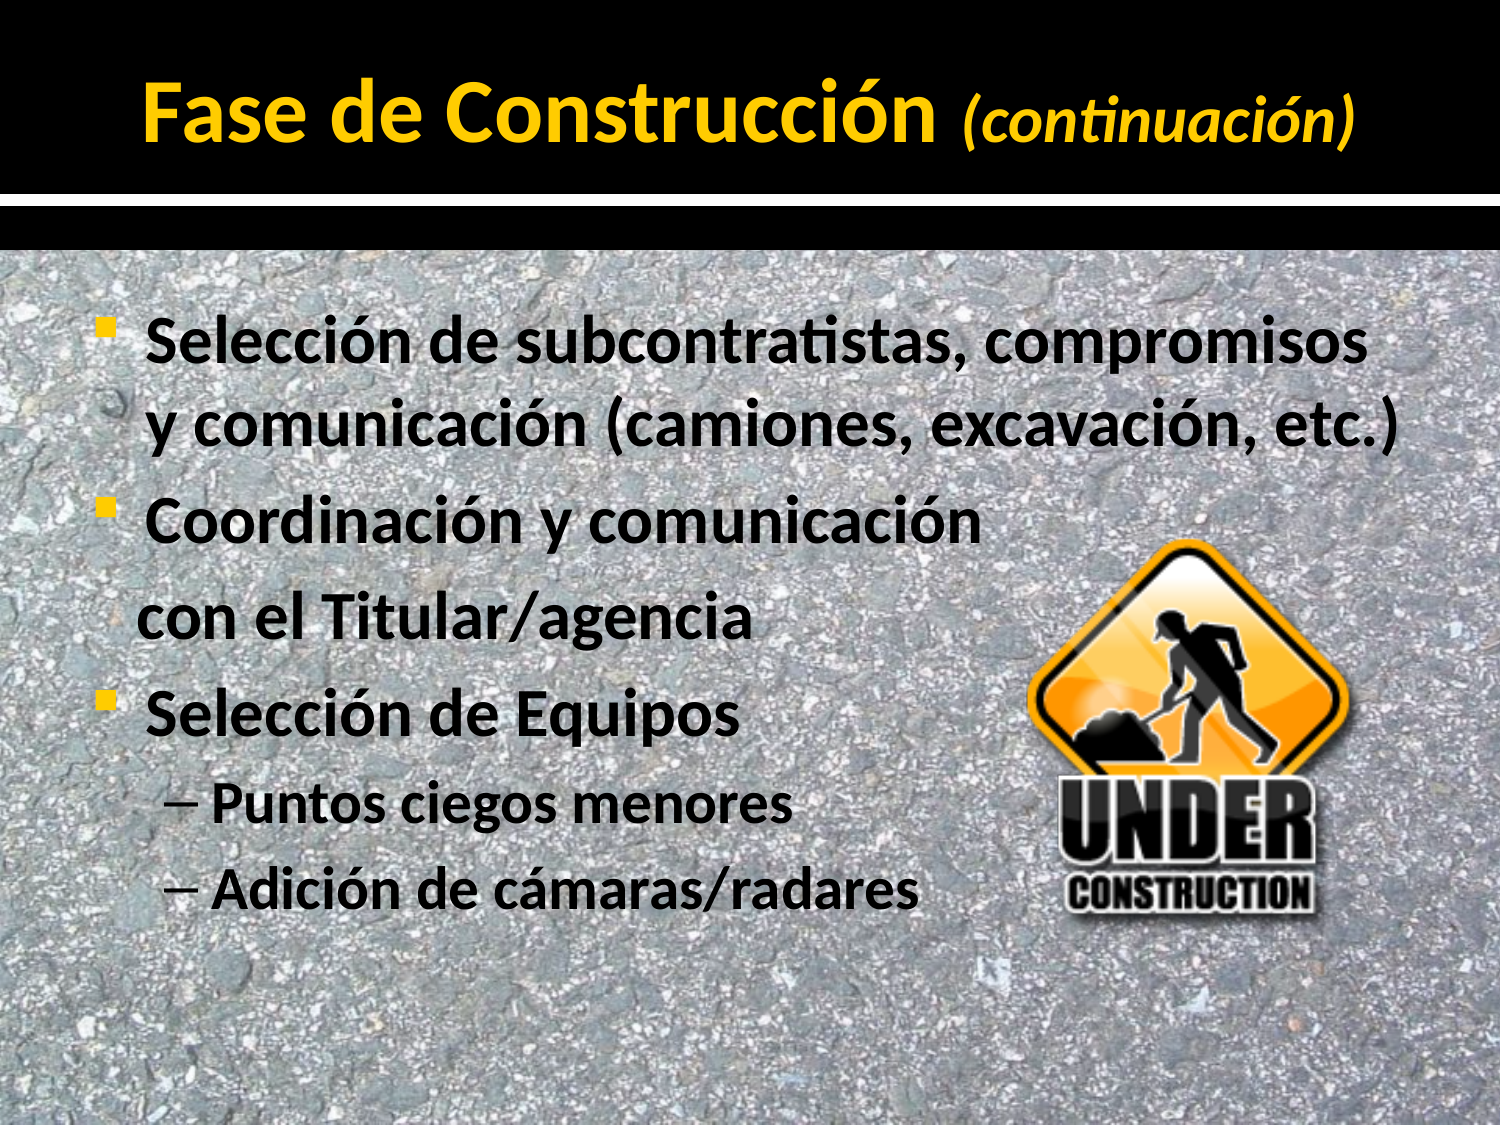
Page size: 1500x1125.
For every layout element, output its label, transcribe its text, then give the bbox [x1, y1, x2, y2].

title Fase de Construcción (continuación) [75, 24, 1425, 188]
picture [987, 537, 1388, 938]
list Selección de subcontratistas, compromisos y comunicación (camiones, excavación, etc.) Coordinación y comunicación con el Titular/agencia Selección de Equipos Puntos ciegos menores Adición de cámaras/radares [75, 287, 1425, 1005]
